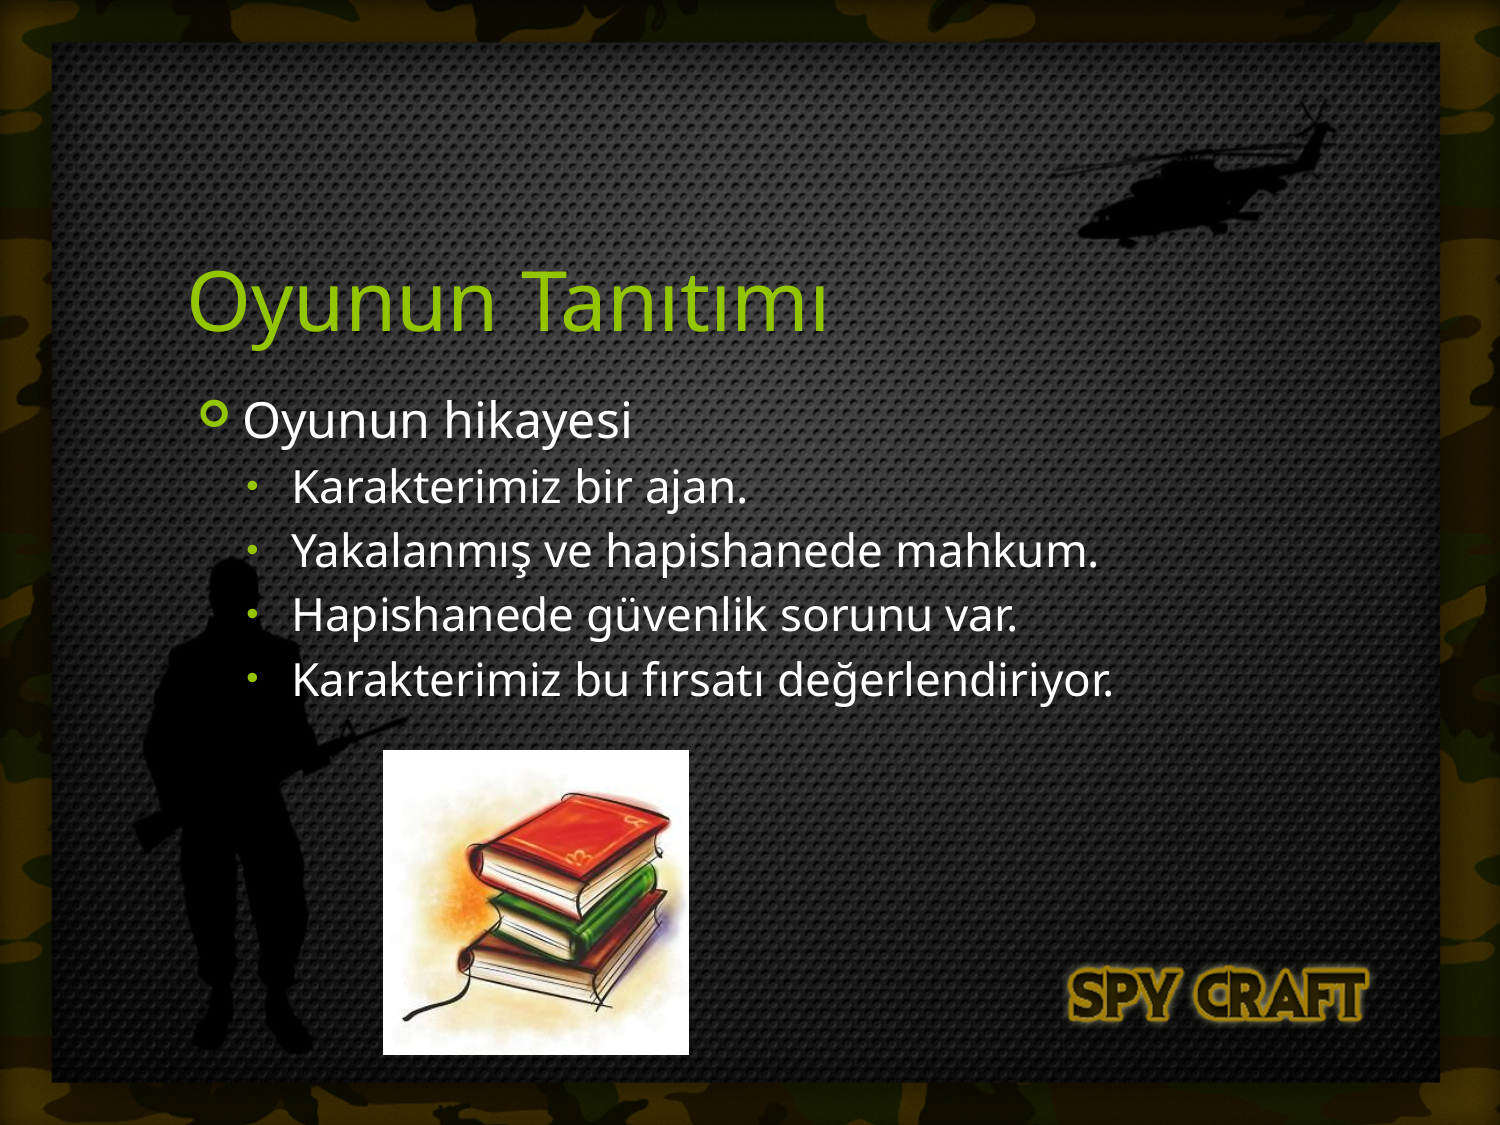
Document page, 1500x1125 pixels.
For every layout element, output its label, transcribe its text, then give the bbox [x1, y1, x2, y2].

title Oyunun Tanıtımı [171, 168, 1324, 357]
list Oyunun hikayesi Karakterimiz bir ajan. Yakalanmış ve hapishanede mahkum. Hapishanede güvenlik sorunu var. Karakterimiz bu fırsatı değerlendiriyor. [171, 381, 1283, 957]
picture [0, 0, 1500, 1125]
